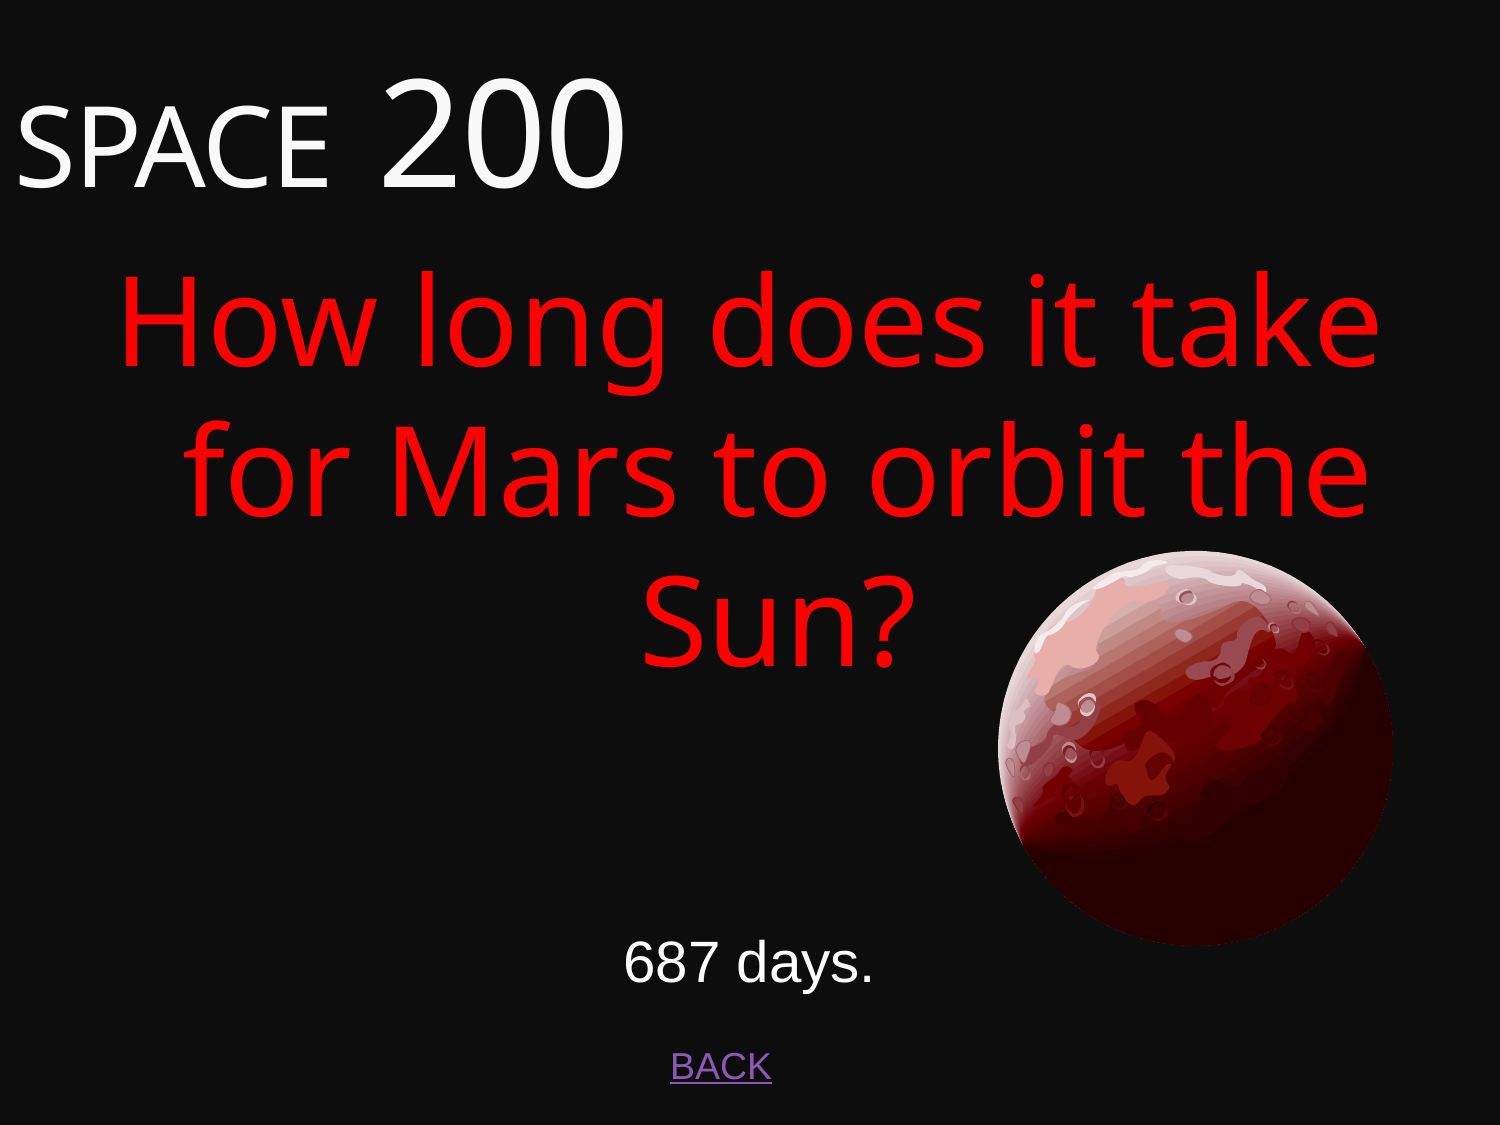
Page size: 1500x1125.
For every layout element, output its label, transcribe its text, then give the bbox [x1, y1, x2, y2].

title SPACE 200 [0, 0, 1500, 225]
text_box BACK [655, 1034, 809, 1095]
text_box How long does it take for Mars to orbit the Sun? [0, 234, 1500, 775]
text_box 687 days. [0, 916, 1500, 1002]
picture [998, 552, 1393, 946]
